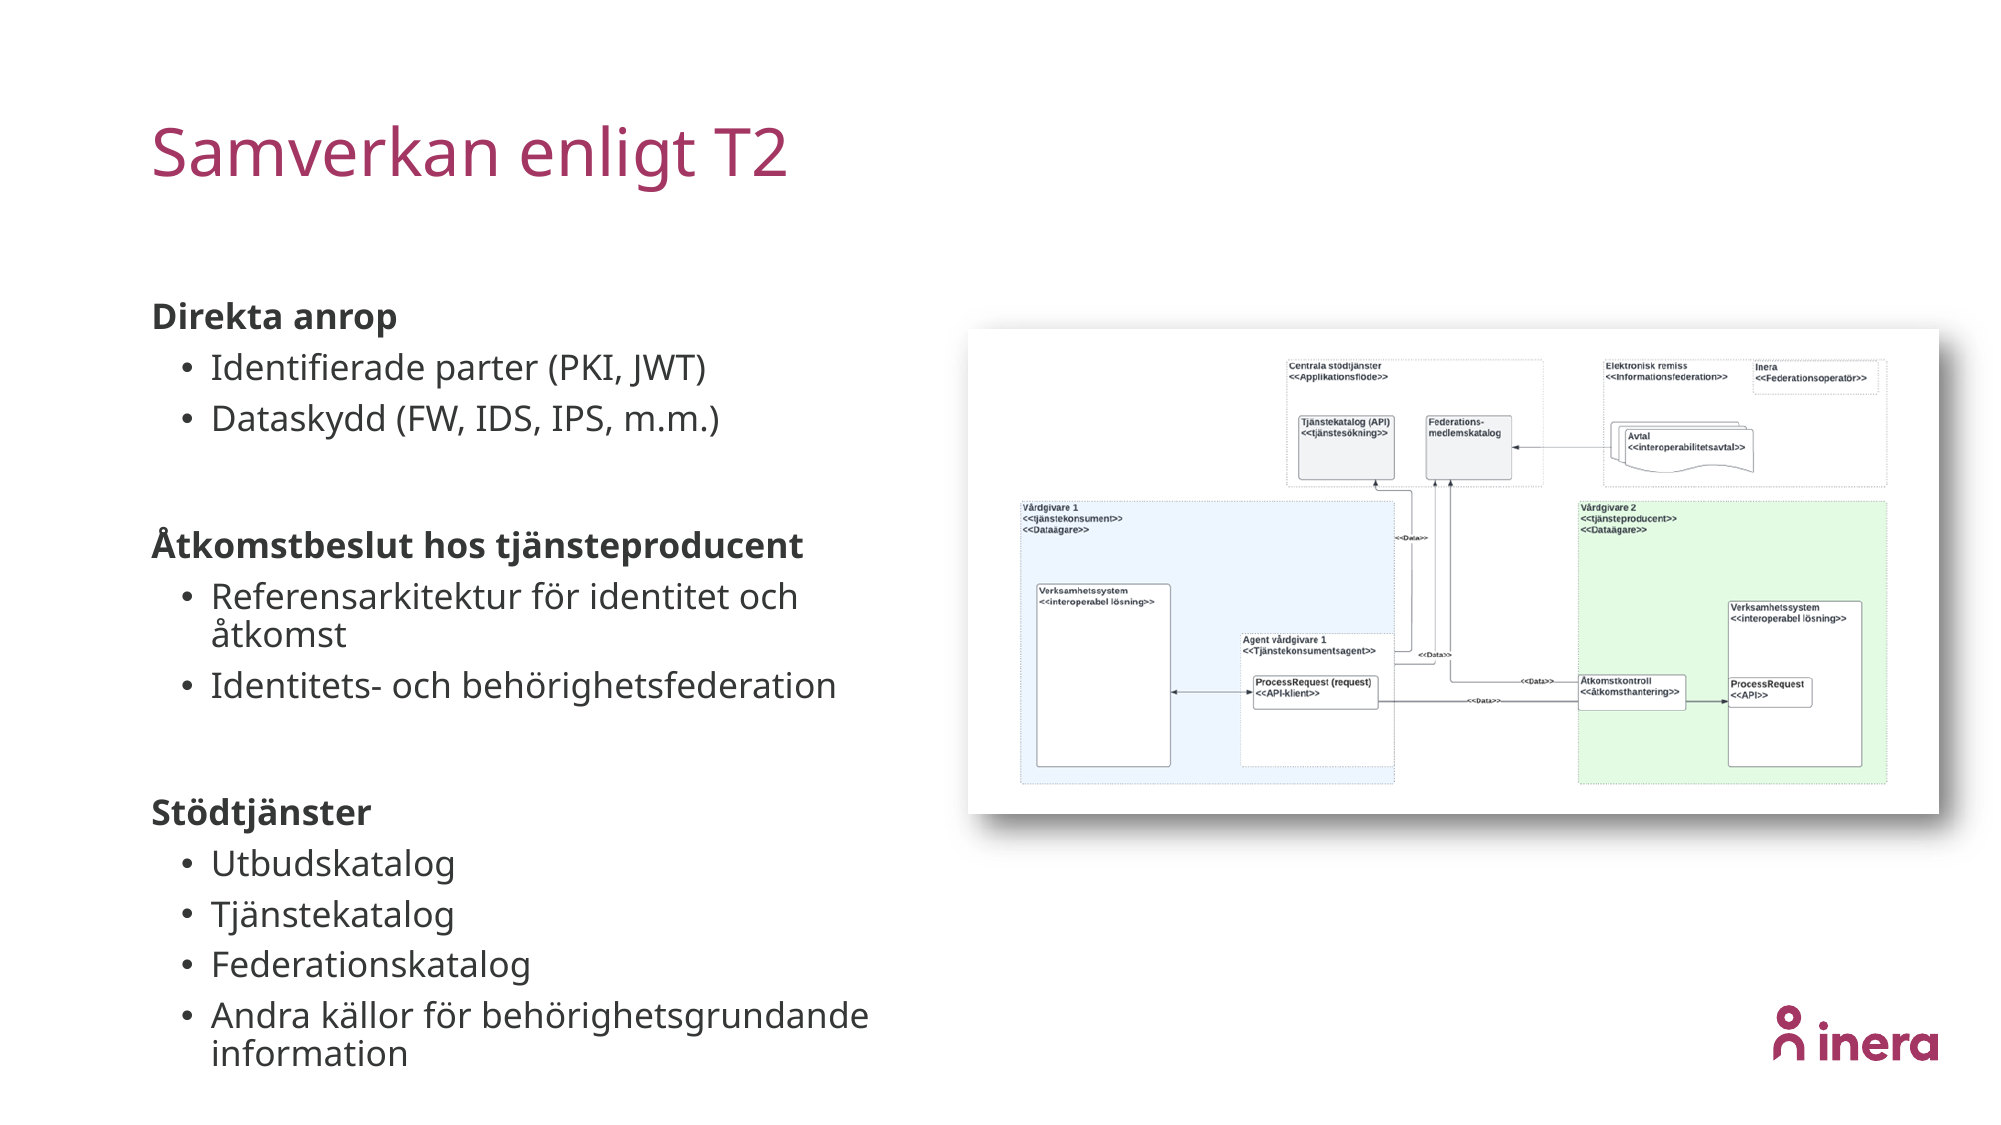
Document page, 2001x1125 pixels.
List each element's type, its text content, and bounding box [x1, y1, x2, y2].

title Samverkan enligt T2 [151, 109, 1849, 243]
list Direkta anrop Identifierade parter (PKI, JWT) Dataskydd (FW, IDS, IPS, m.m.) Åtkomstbeslut hos tjänsteproducent Referensarkitektur för identitet och åtkomst Identitets- och behörighetsfederation Stödtjänster Utbudskatalog Tjänstekatalog Federationskatalog Andra källor för behörighetsgrundande information [151, 299, 939, 1058]
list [938, 299, 1998, 873]
